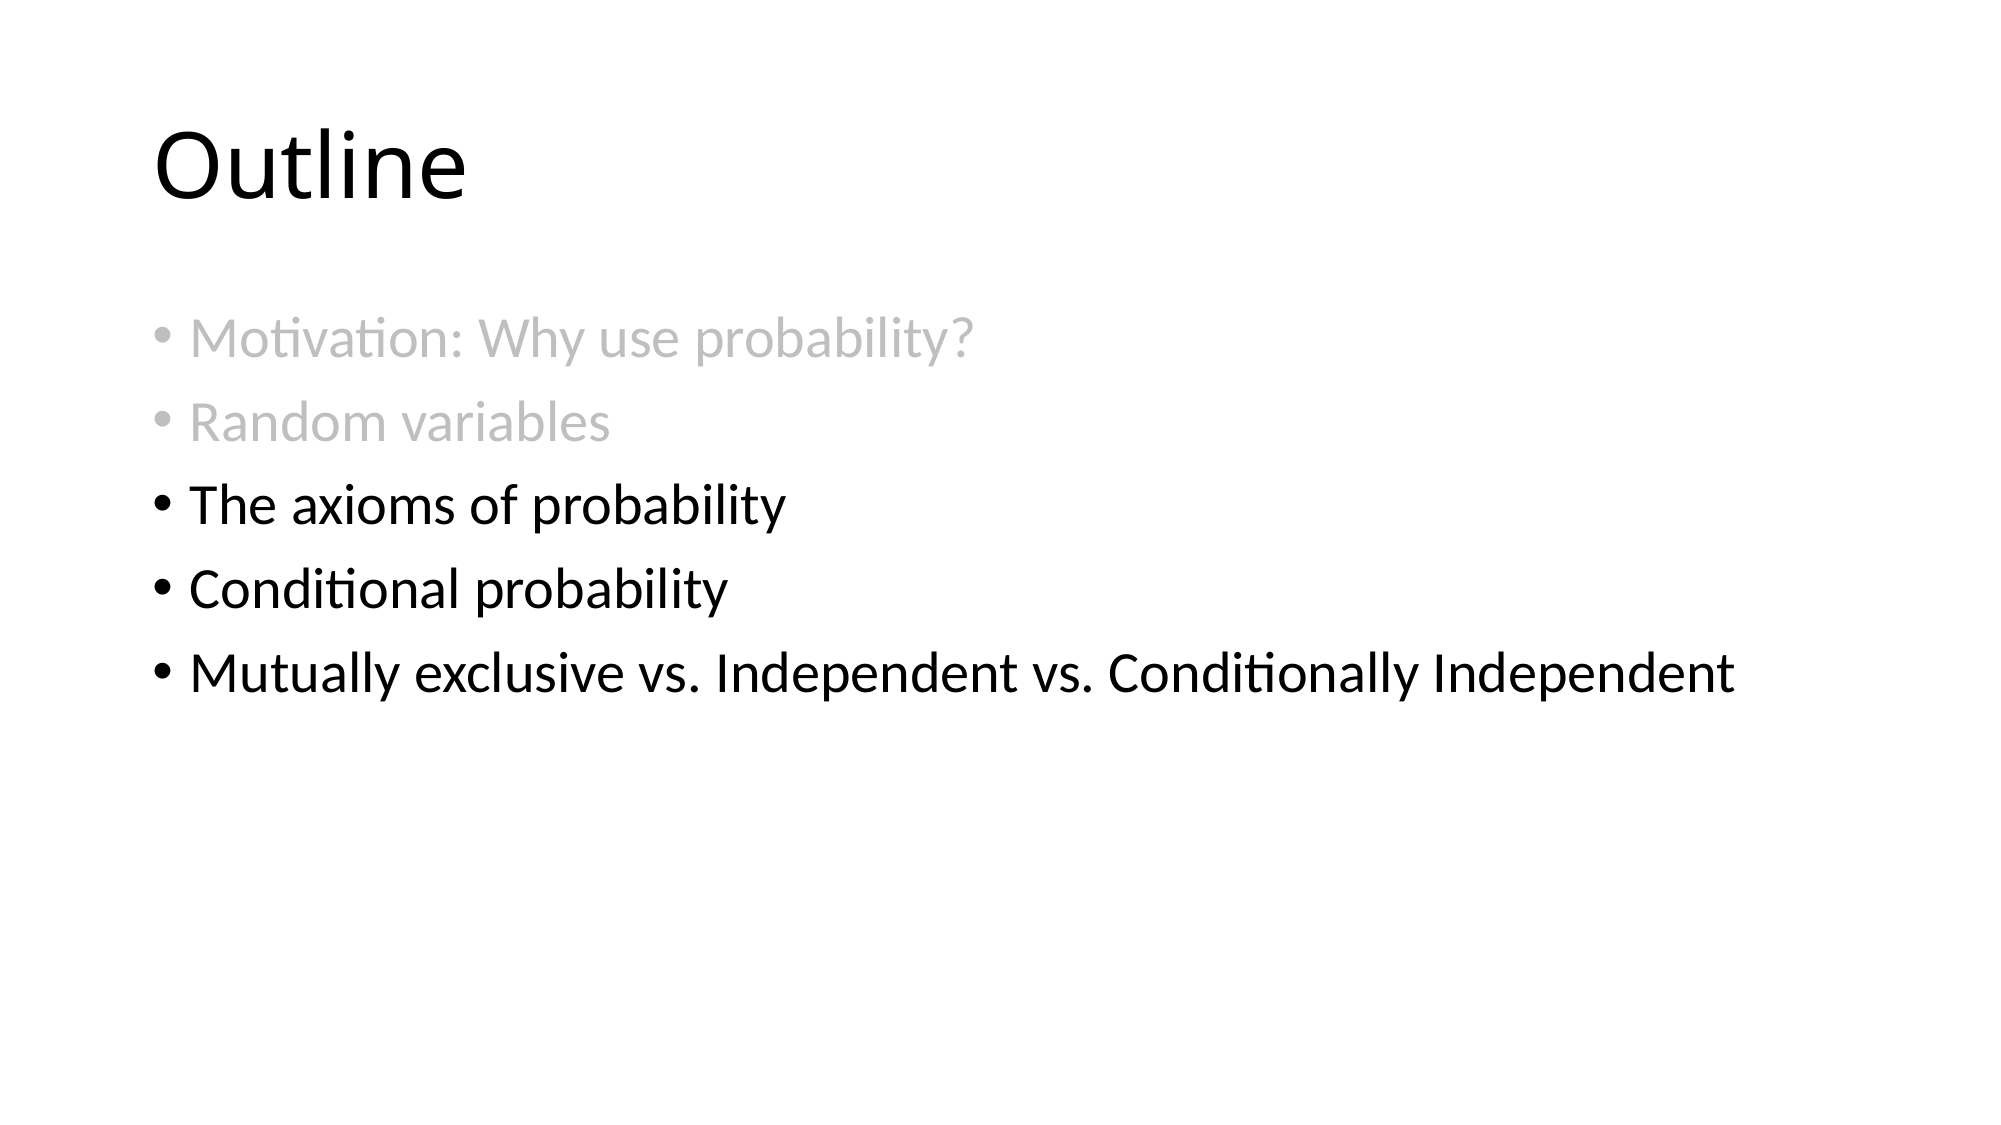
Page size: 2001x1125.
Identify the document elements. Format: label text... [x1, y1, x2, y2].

list Motivation: Why use probability? Random variables The axioms of probability Conditional probability Mutually exclusive vs. Independent vs. Conditionally Independent [137, 299, 1863, 1014]
title Outline [137, 59, 1863, 278]
